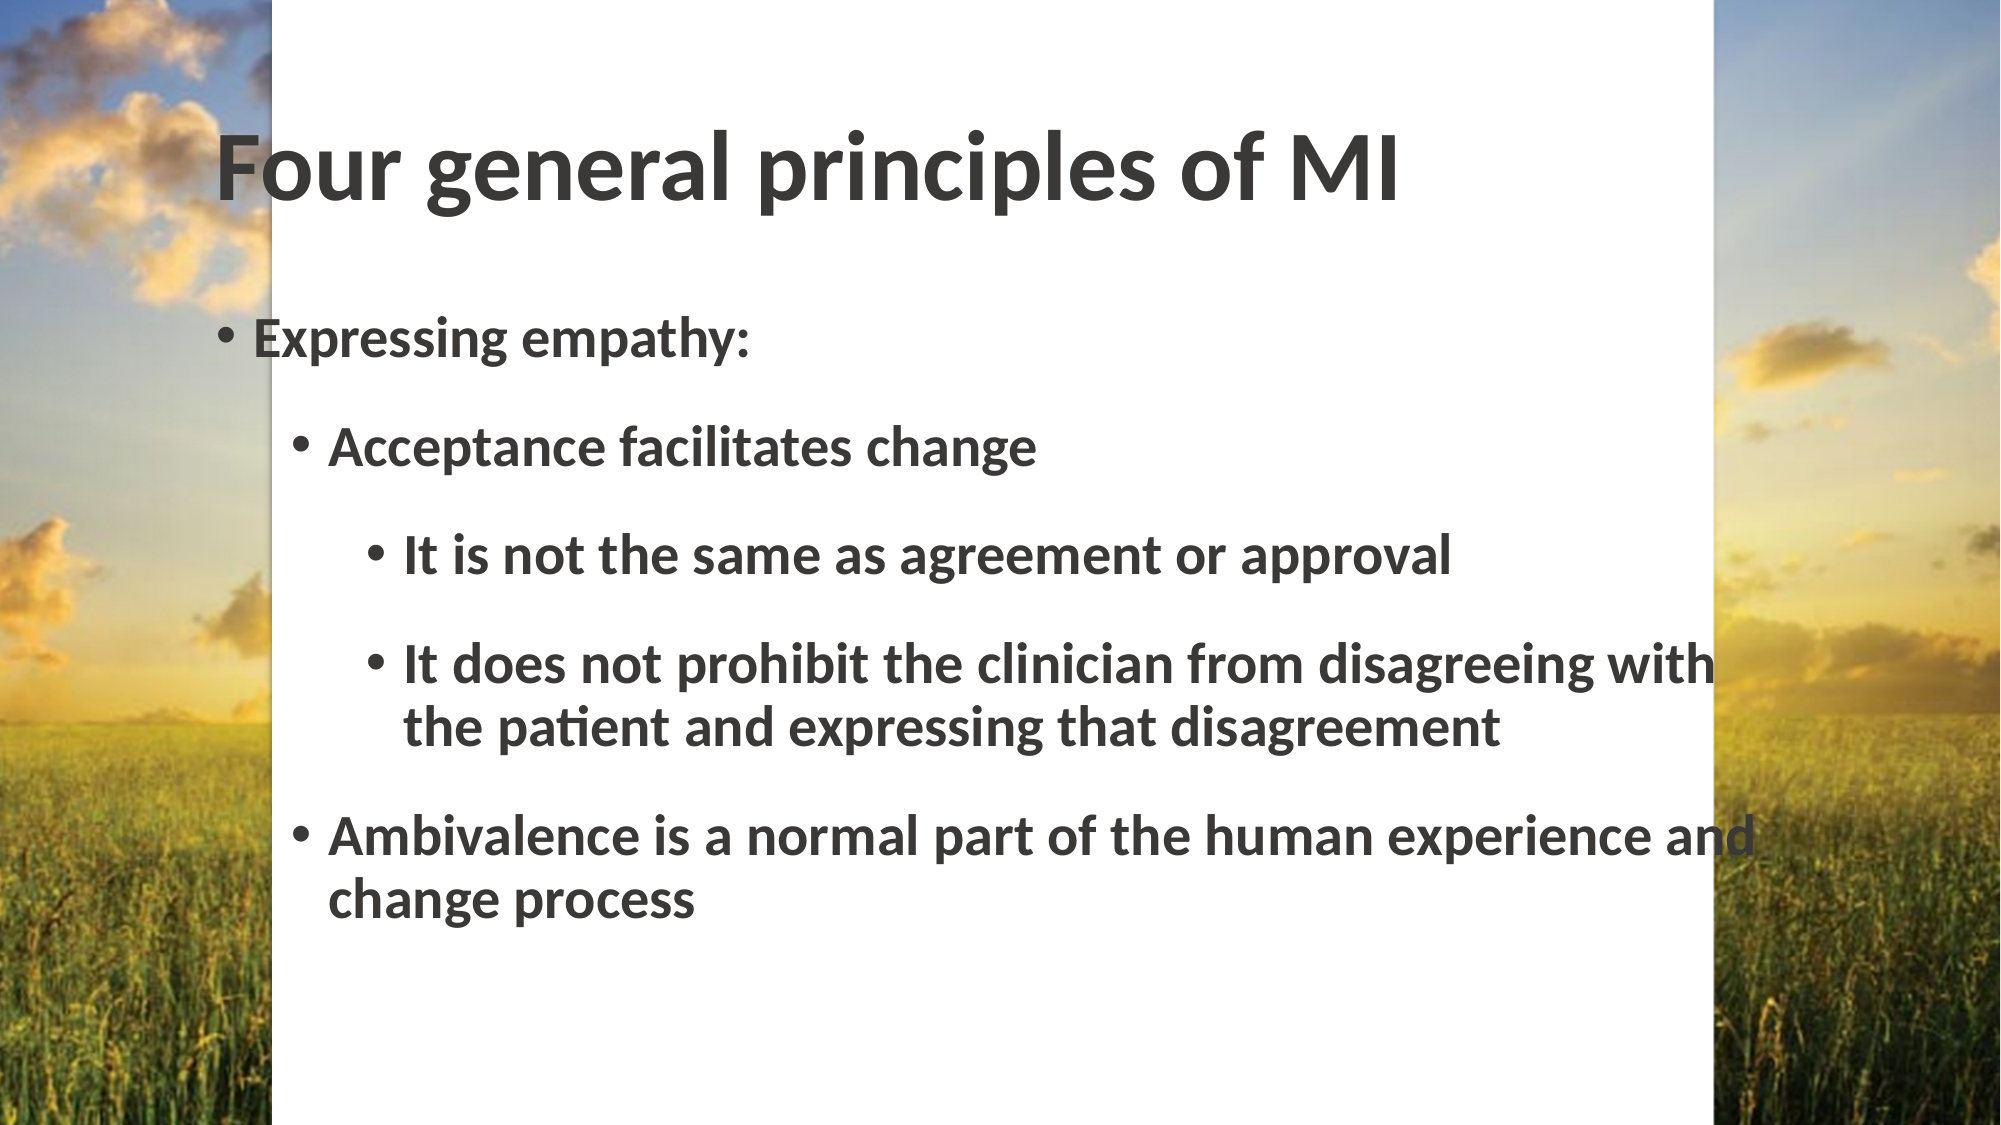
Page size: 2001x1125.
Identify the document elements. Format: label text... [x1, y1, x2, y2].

title Four general principles of MI [200, 59, 1784, 278]
list Expressing empathy: Acceptance facilitates change It is not the same as agreement or approval It does not prohibit the clinician from disagreeing with the patient and expressing that disagreement Ambivalence is a normal part of the human experience and change process [200, 299, 1784, 1112]
picture [0, 0, 2001, 1125]
